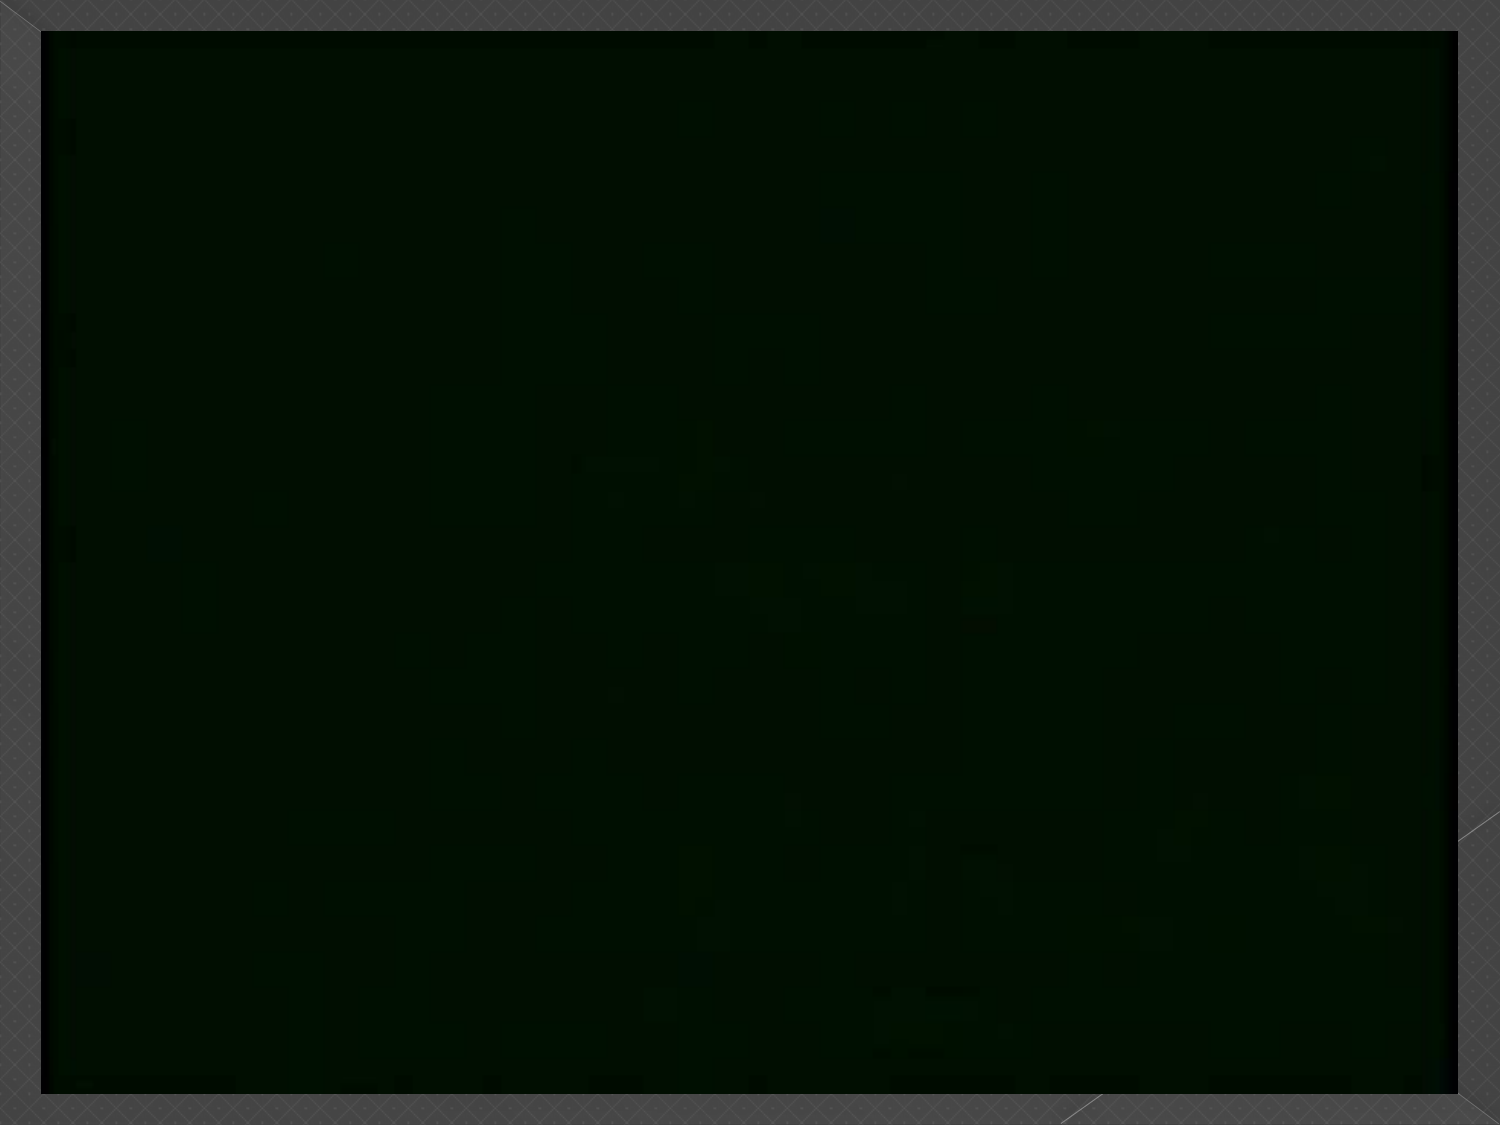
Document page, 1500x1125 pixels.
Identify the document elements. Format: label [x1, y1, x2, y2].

list [40, 30, 1459, 1095]
